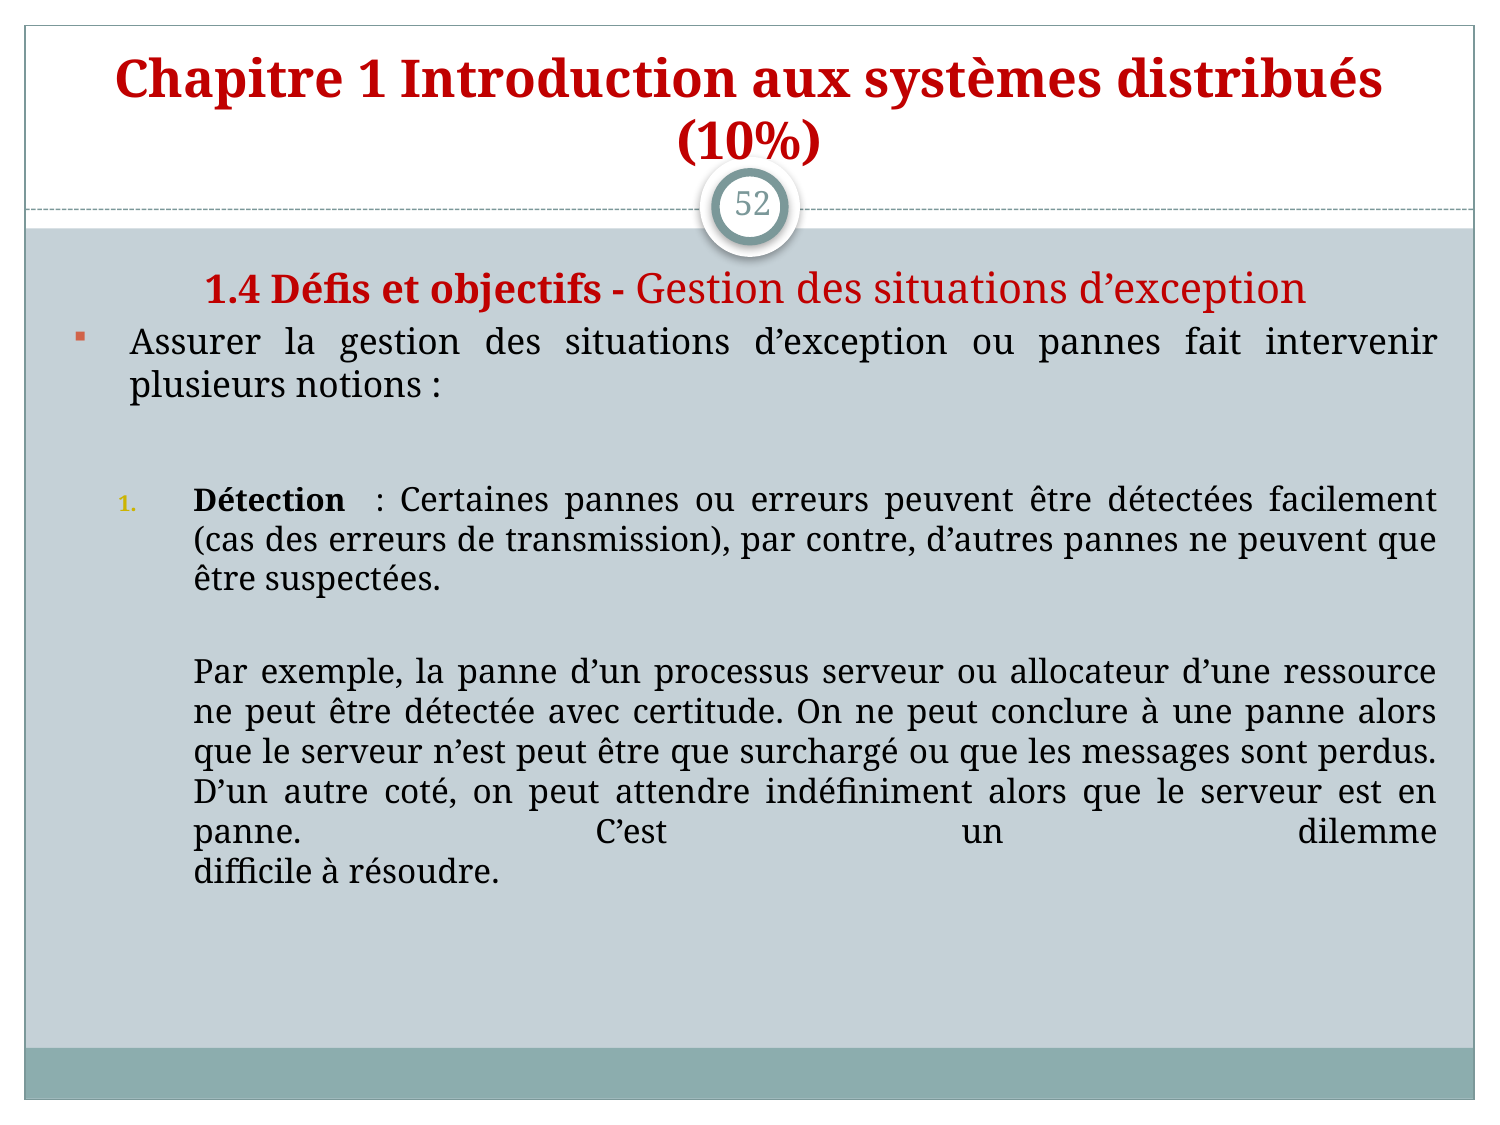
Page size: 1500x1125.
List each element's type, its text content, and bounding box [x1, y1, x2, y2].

title Chapitre 1 Introduction aux systèmes distribués (10%) [49, 53, 1450, 178]
list 1.4 Défis et objectifs - Gestion des situations d’exception Assurer la gestion des situations d’exception ou pannes fait intervenir plusieurs notions : Détection : Certaines pannes ou erreurs peuvent être détectées facilement (cas des erreurs de transmission), par contre, d’autres pannes ne peuvent que être suspectées. Par exemple, la panne d’un processus serveur ou allocateur d’une ressource ne peut être détectée avec certitude. On ne peut conclure à une panne alors que le serveur n’est peut être que surchargé ou que les messages sont perdus. D’un autre coté, on peut attendre indéfiniment alors que le serveur est en panne. C’est un dilemme difficile à résoudre. [58, 206, 1454, 1090]
slide_number 52 [715, 168, 791, 206]
